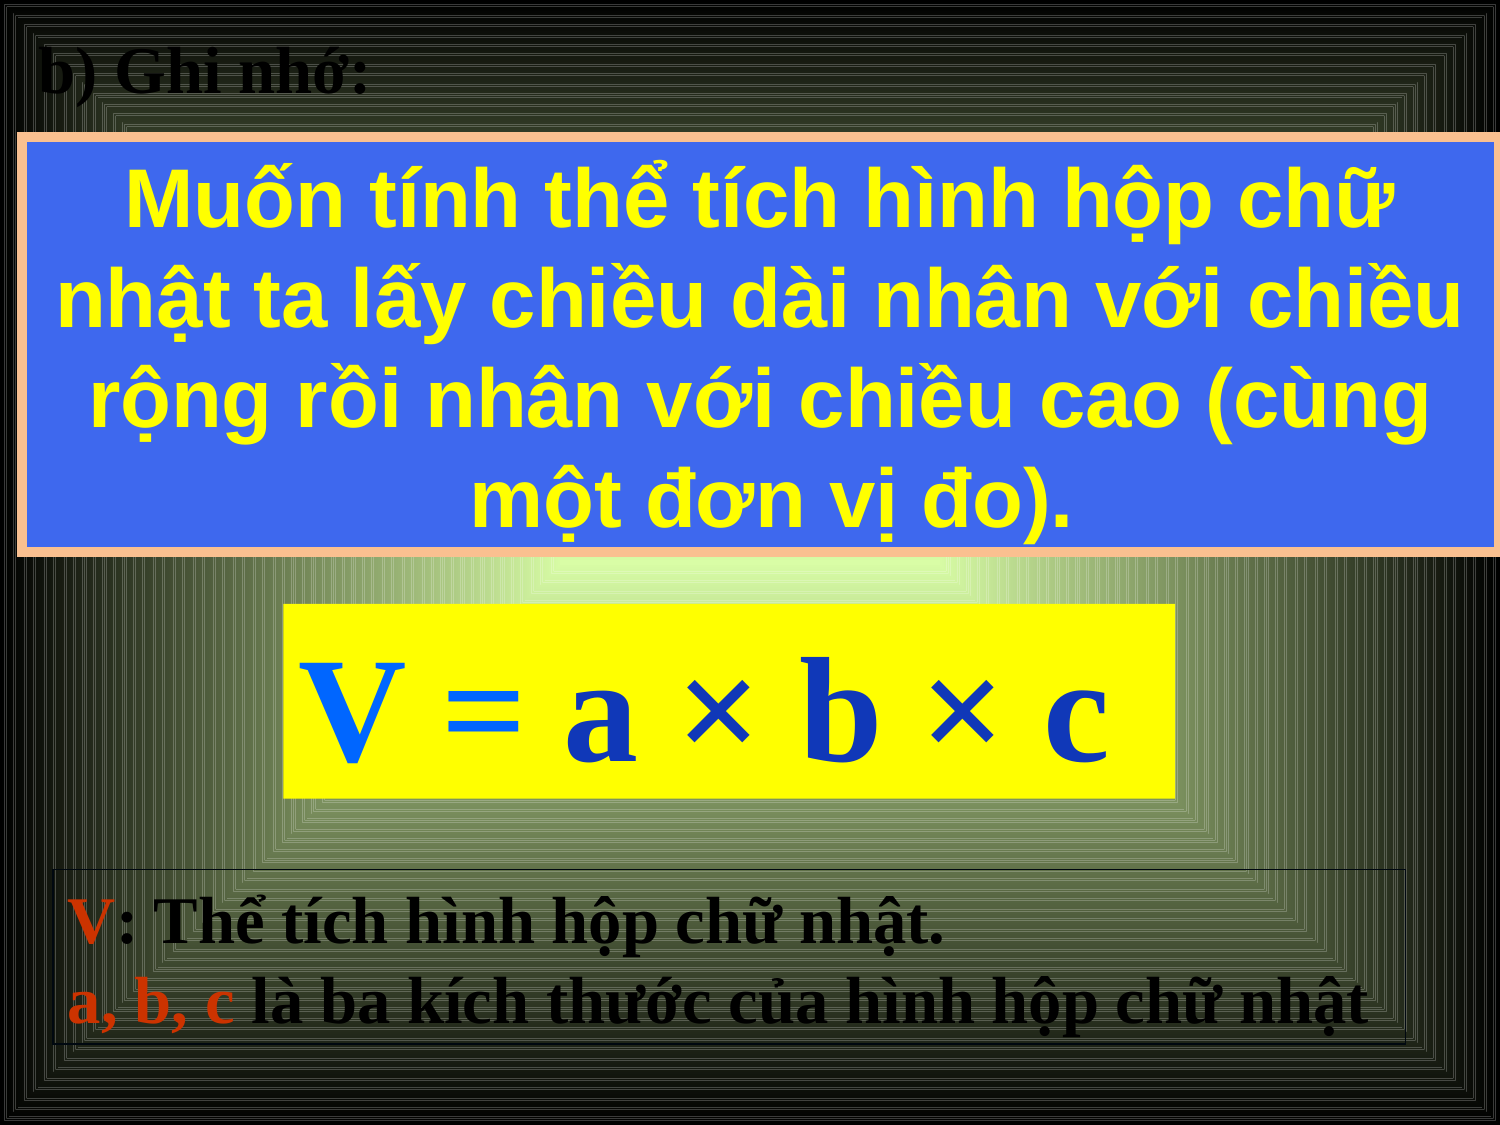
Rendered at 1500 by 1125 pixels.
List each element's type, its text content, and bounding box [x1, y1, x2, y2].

text_box V = a × b × c [283, 603, 1176, 799]
text_box V: Thể tích hình hộp chữ nhật. a, b, c là ba kích thước của hình hộp chữ nhật [53, 869, 1406, 1045]
text_box Muốn tính thể tích hình hộp chữ nhật ta lấy chiều dài nhân với chiều rộng rồi nhân với chiều cao (cùng một đơn vị đo). [21, 137, 1499, 552]
text_box b) Ghi nhớ: [24, 19, 408, 114]
